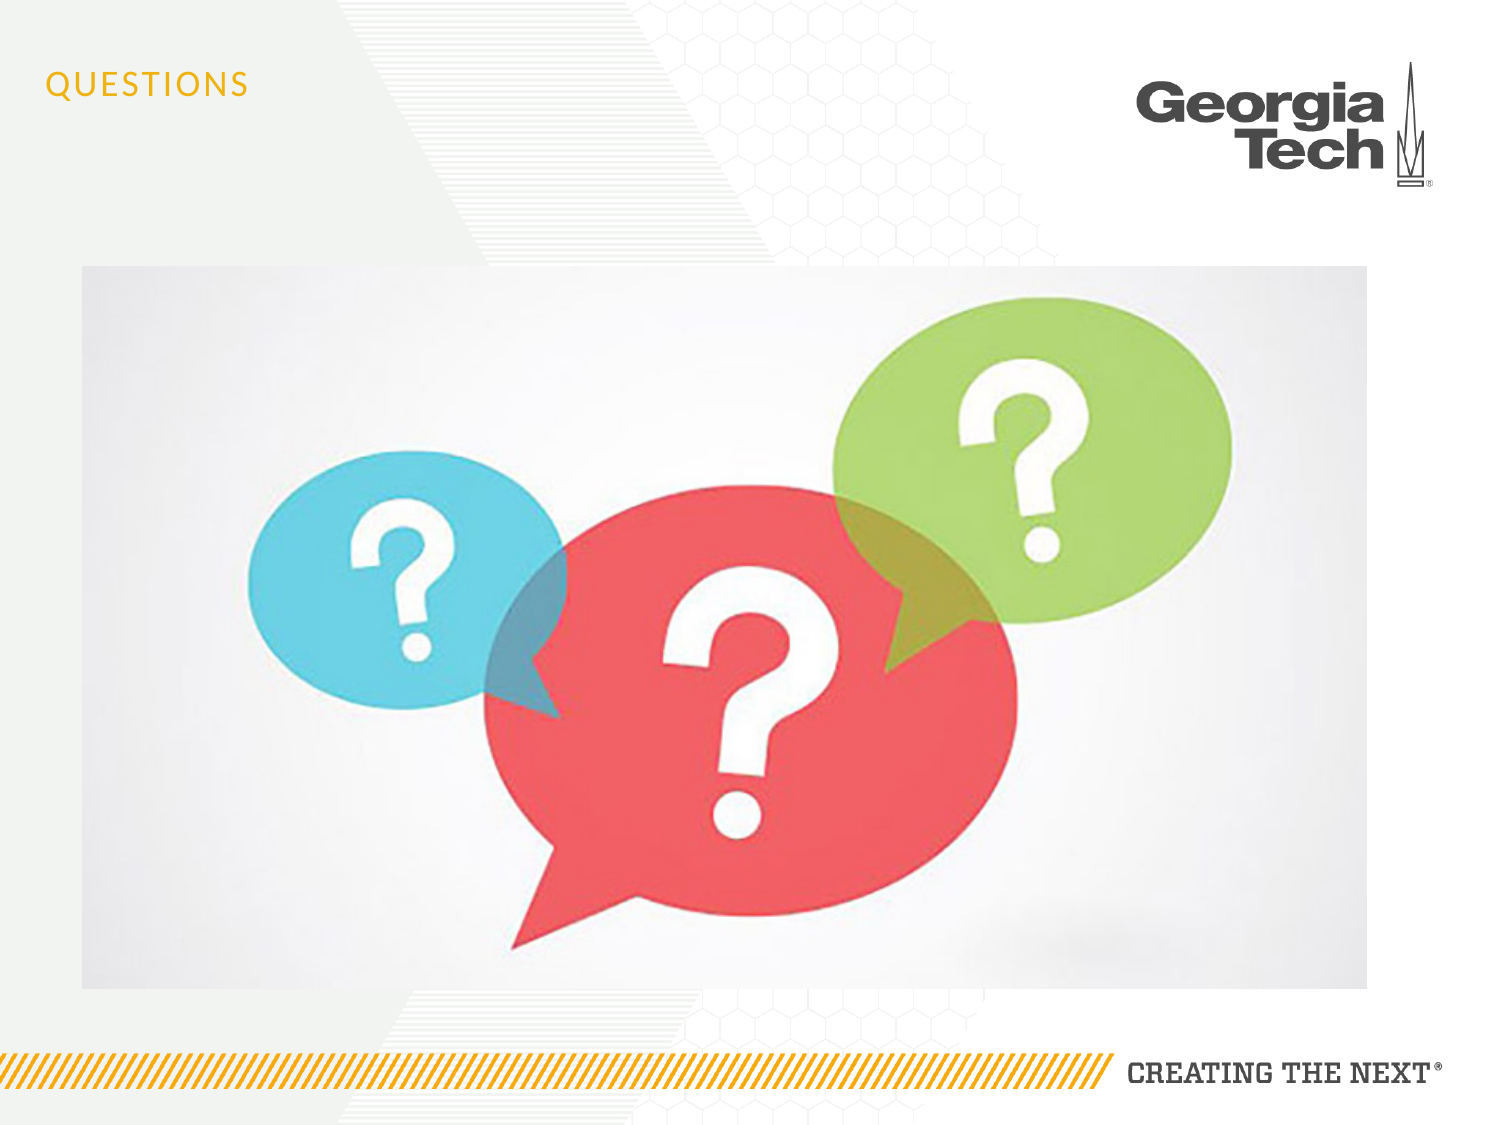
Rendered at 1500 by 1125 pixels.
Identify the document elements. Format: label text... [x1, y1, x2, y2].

picture [0, 0, 1500, 1125]
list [81, 266, 1367, 989]
title Questions [0, 0, 1007, 163]
